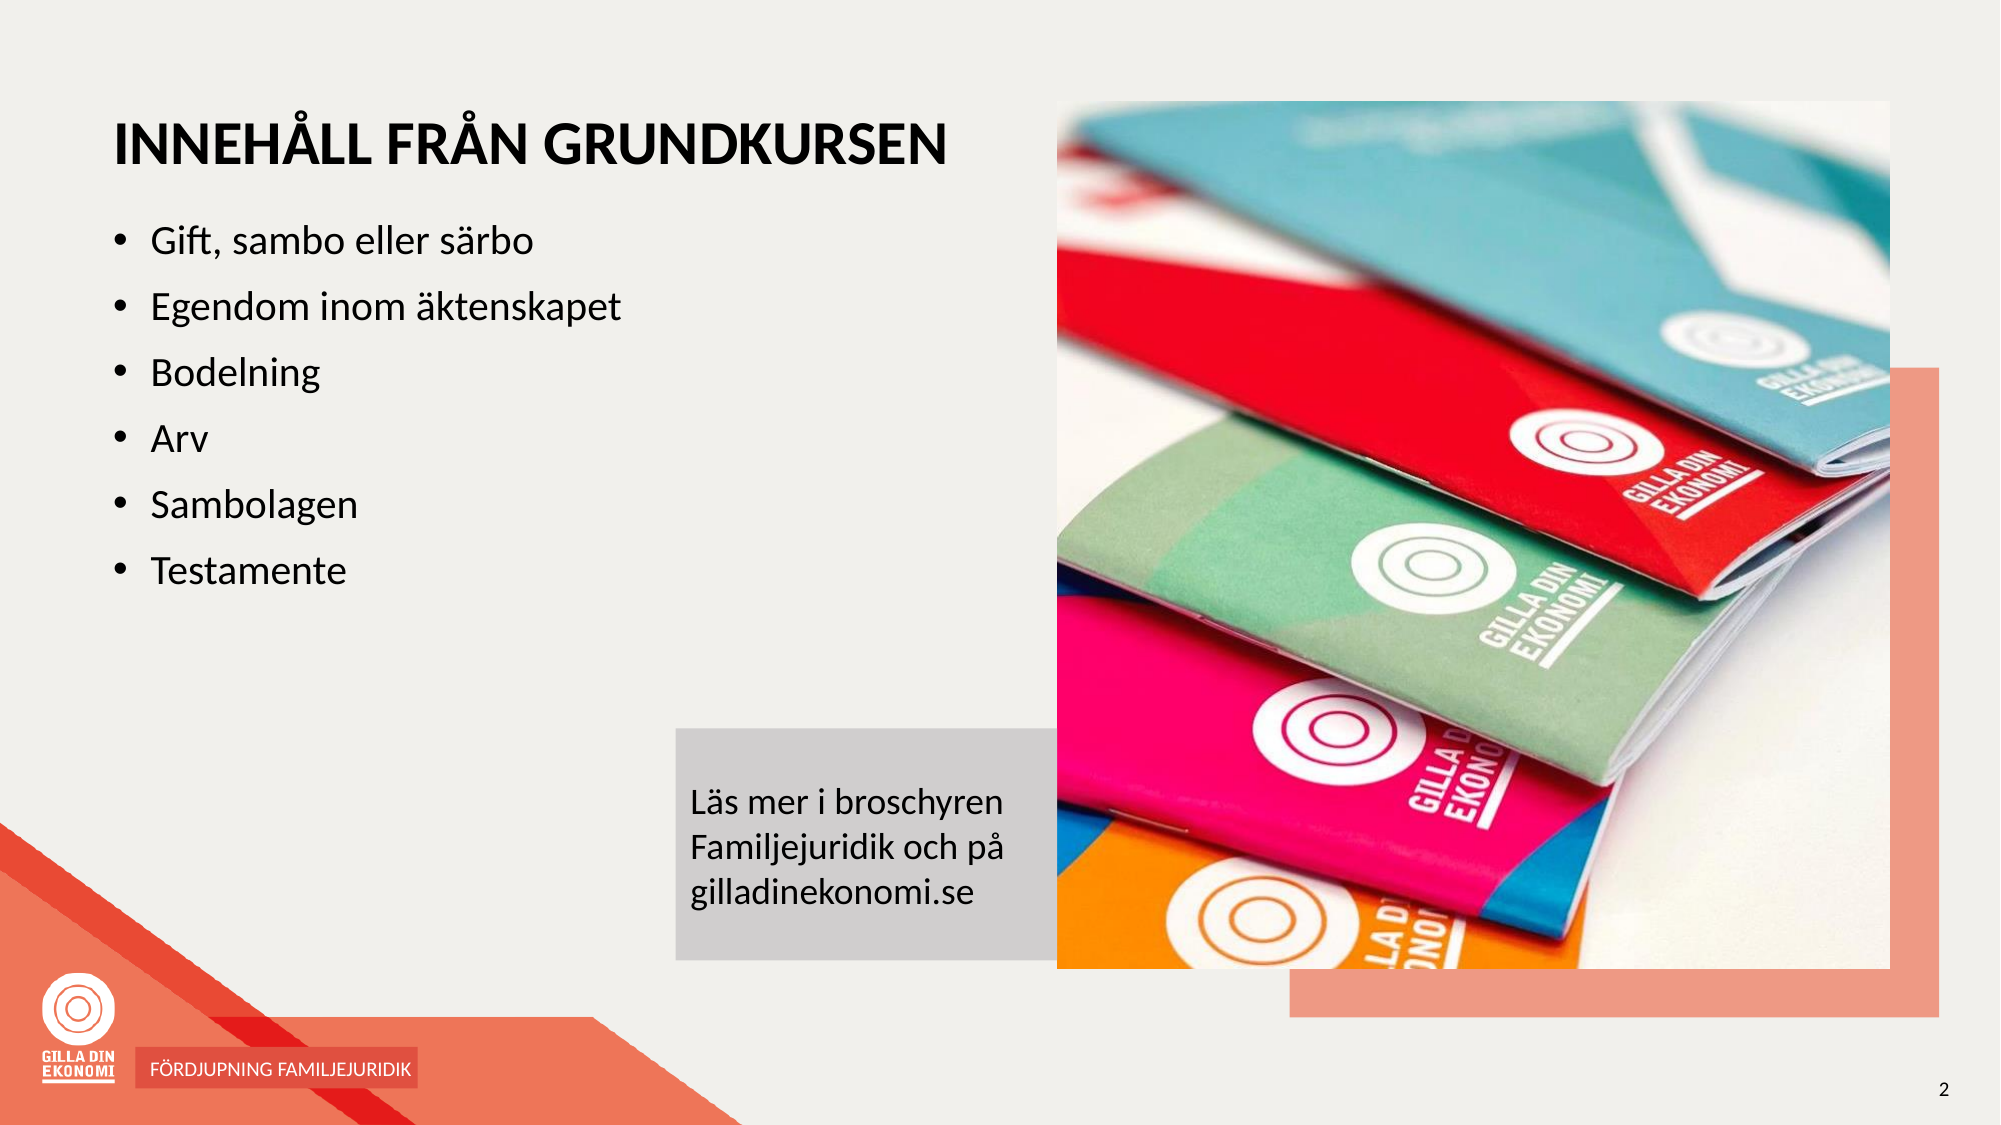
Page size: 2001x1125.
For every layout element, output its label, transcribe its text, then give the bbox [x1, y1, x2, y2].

title INNEHÅLL FRÅN GRUNDKURSEN [98, 102, 1044, 321]
text_box FÖRDJUPNING FAMILJEJURIDIK [135, 1046, 418, 1089]
picture [1063, 844, 1074, 850]
text_box Läs mer i broschyren Familjejuridik och på gilladinekonomi.se [675, 727, 1057, 962]
list Gift, sambo eller särbo Egendom inom äktenskapet Bodelning Arv Sambolagen Testamente [98, 211, 938, 926]
picture [0, 822, 744, 1125]
picture [1057, 101, 1890, 969]
